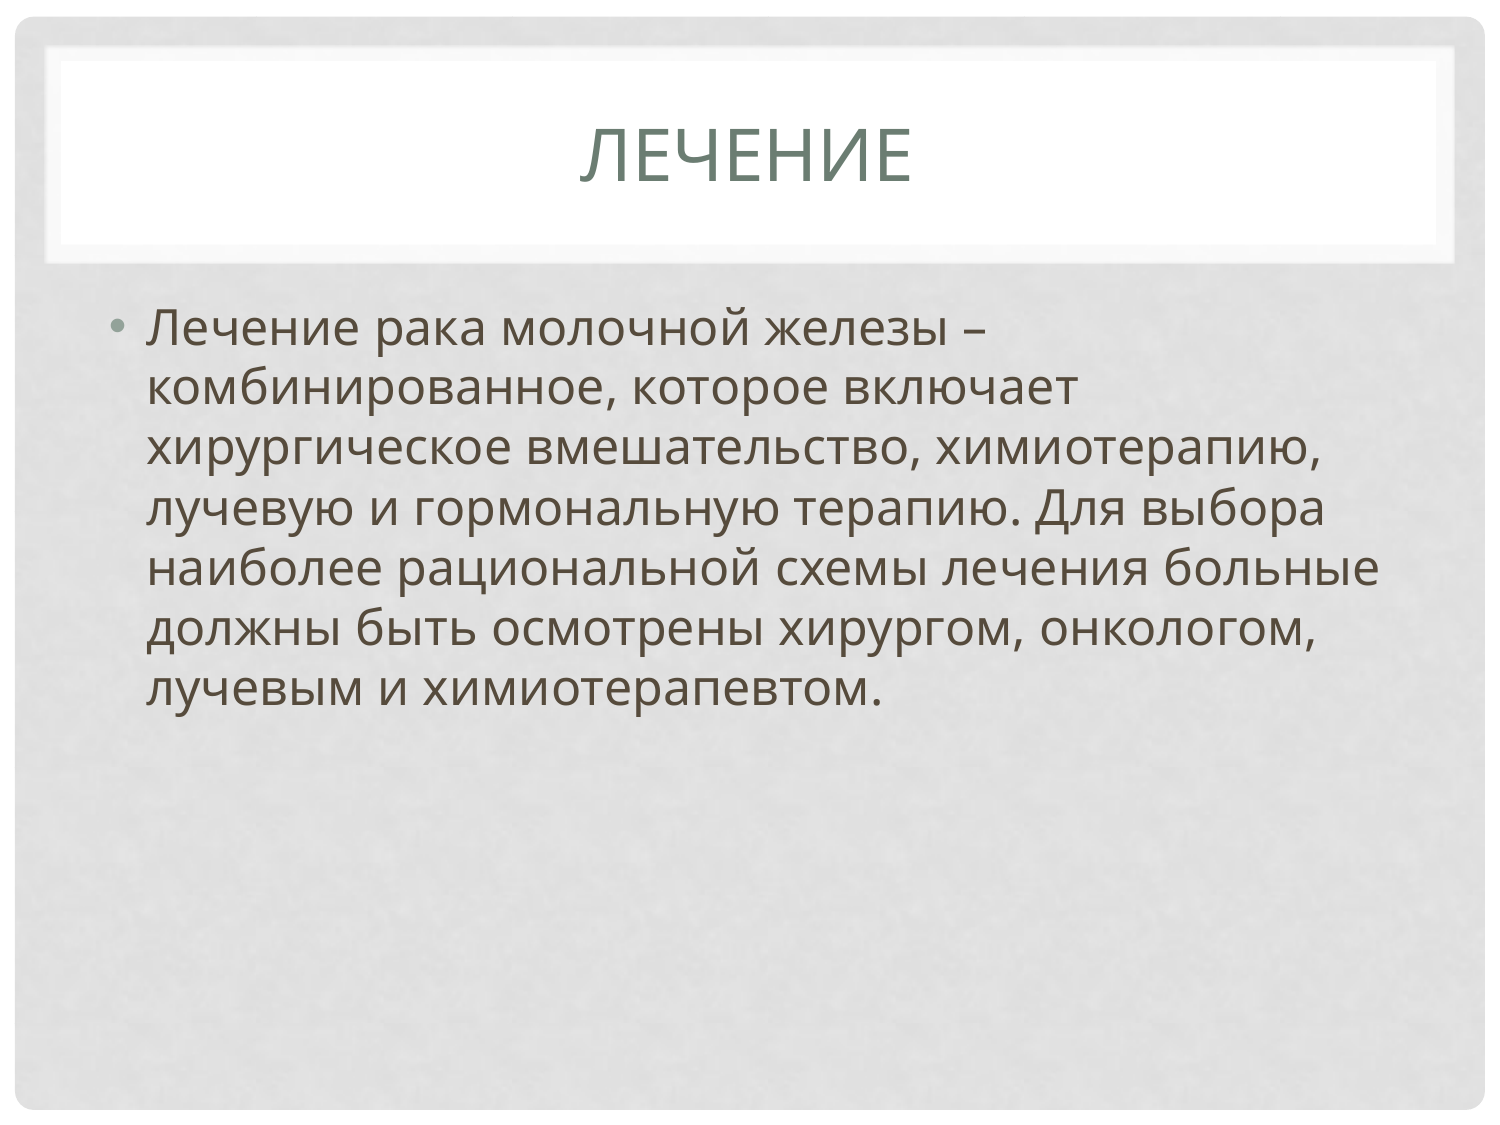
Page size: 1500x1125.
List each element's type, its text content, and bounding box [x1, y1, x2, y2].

list Лечение рака молочной железы – комбинированное, которое включает хирургическое вмешательство, химиотерапию, лучевую и гормональную терапию. Для выбора наиболее рациональной схемы лечения больные должны быть осмотрены хирургом, онкологом, лучевым и химиотерапевтом. [75, 287, 1425, 1005]
title лечение [69, 66, 1425, 238]
